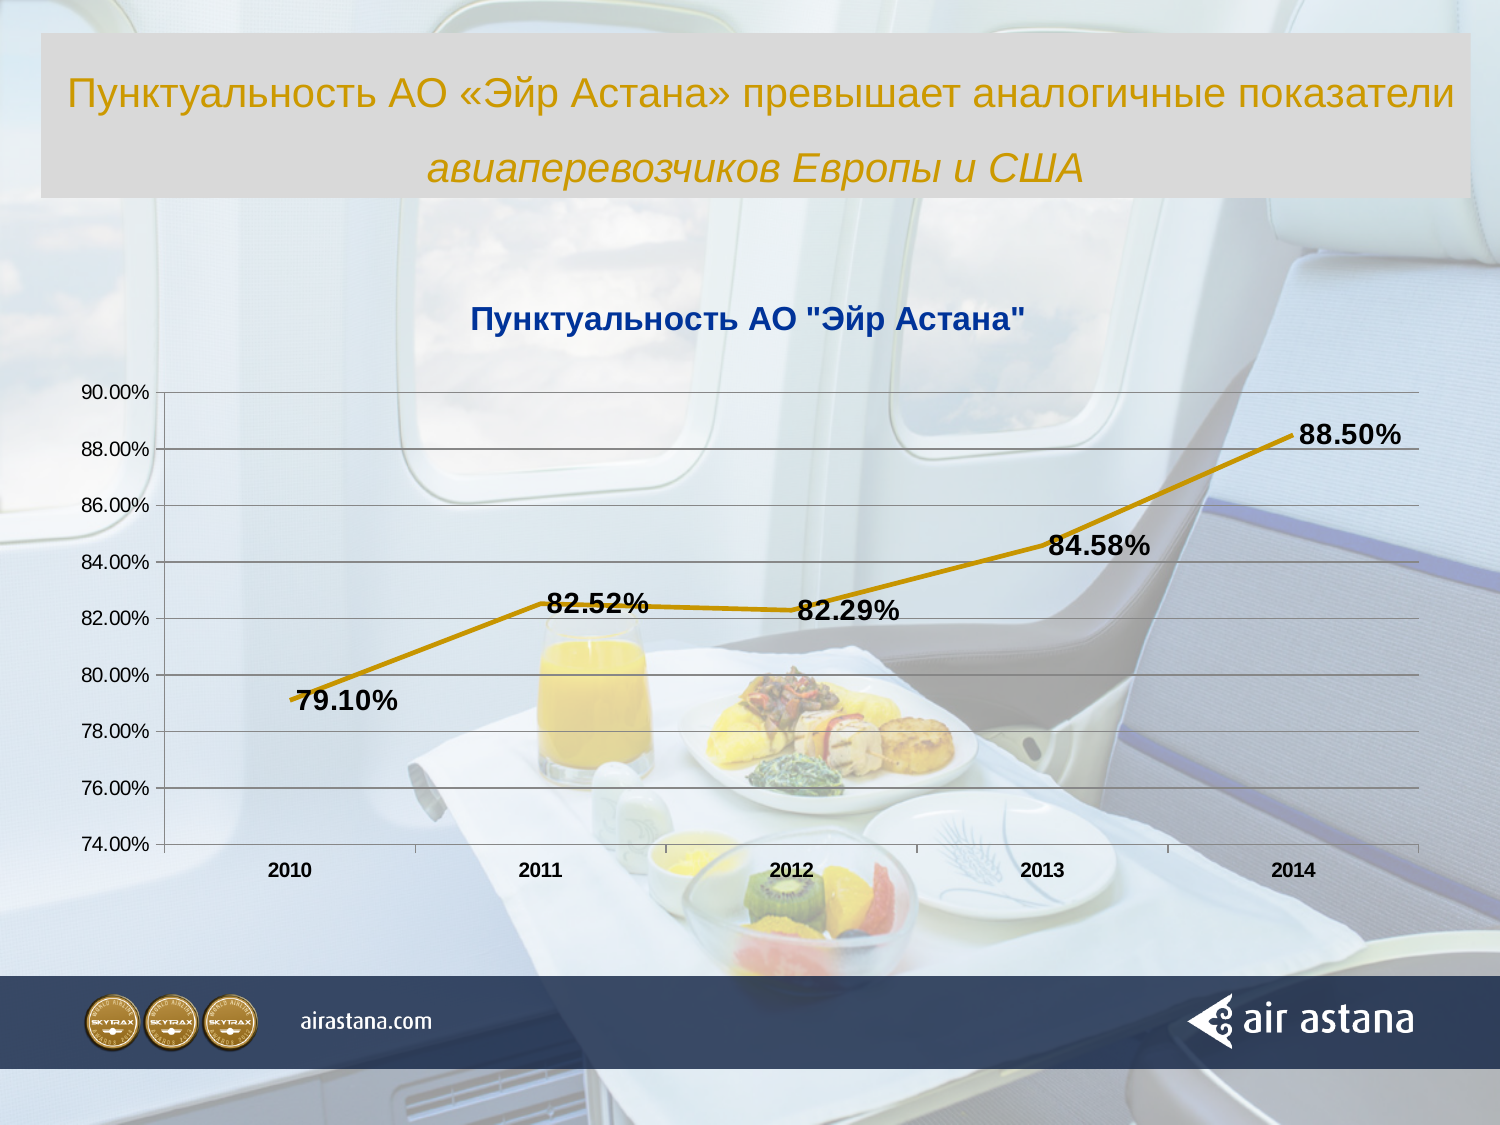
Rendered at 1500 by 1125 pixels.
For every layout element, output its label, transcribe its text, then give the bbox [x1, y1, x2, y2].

chart [40, 259, 1441, 901]
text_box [0, 975, 1500, 1070]
text_box Пунктуальность АО «Эйр Астана» превышает аналогичные показатели авиаперевозчиков Европы и США [41, 33, 1471, 198]
